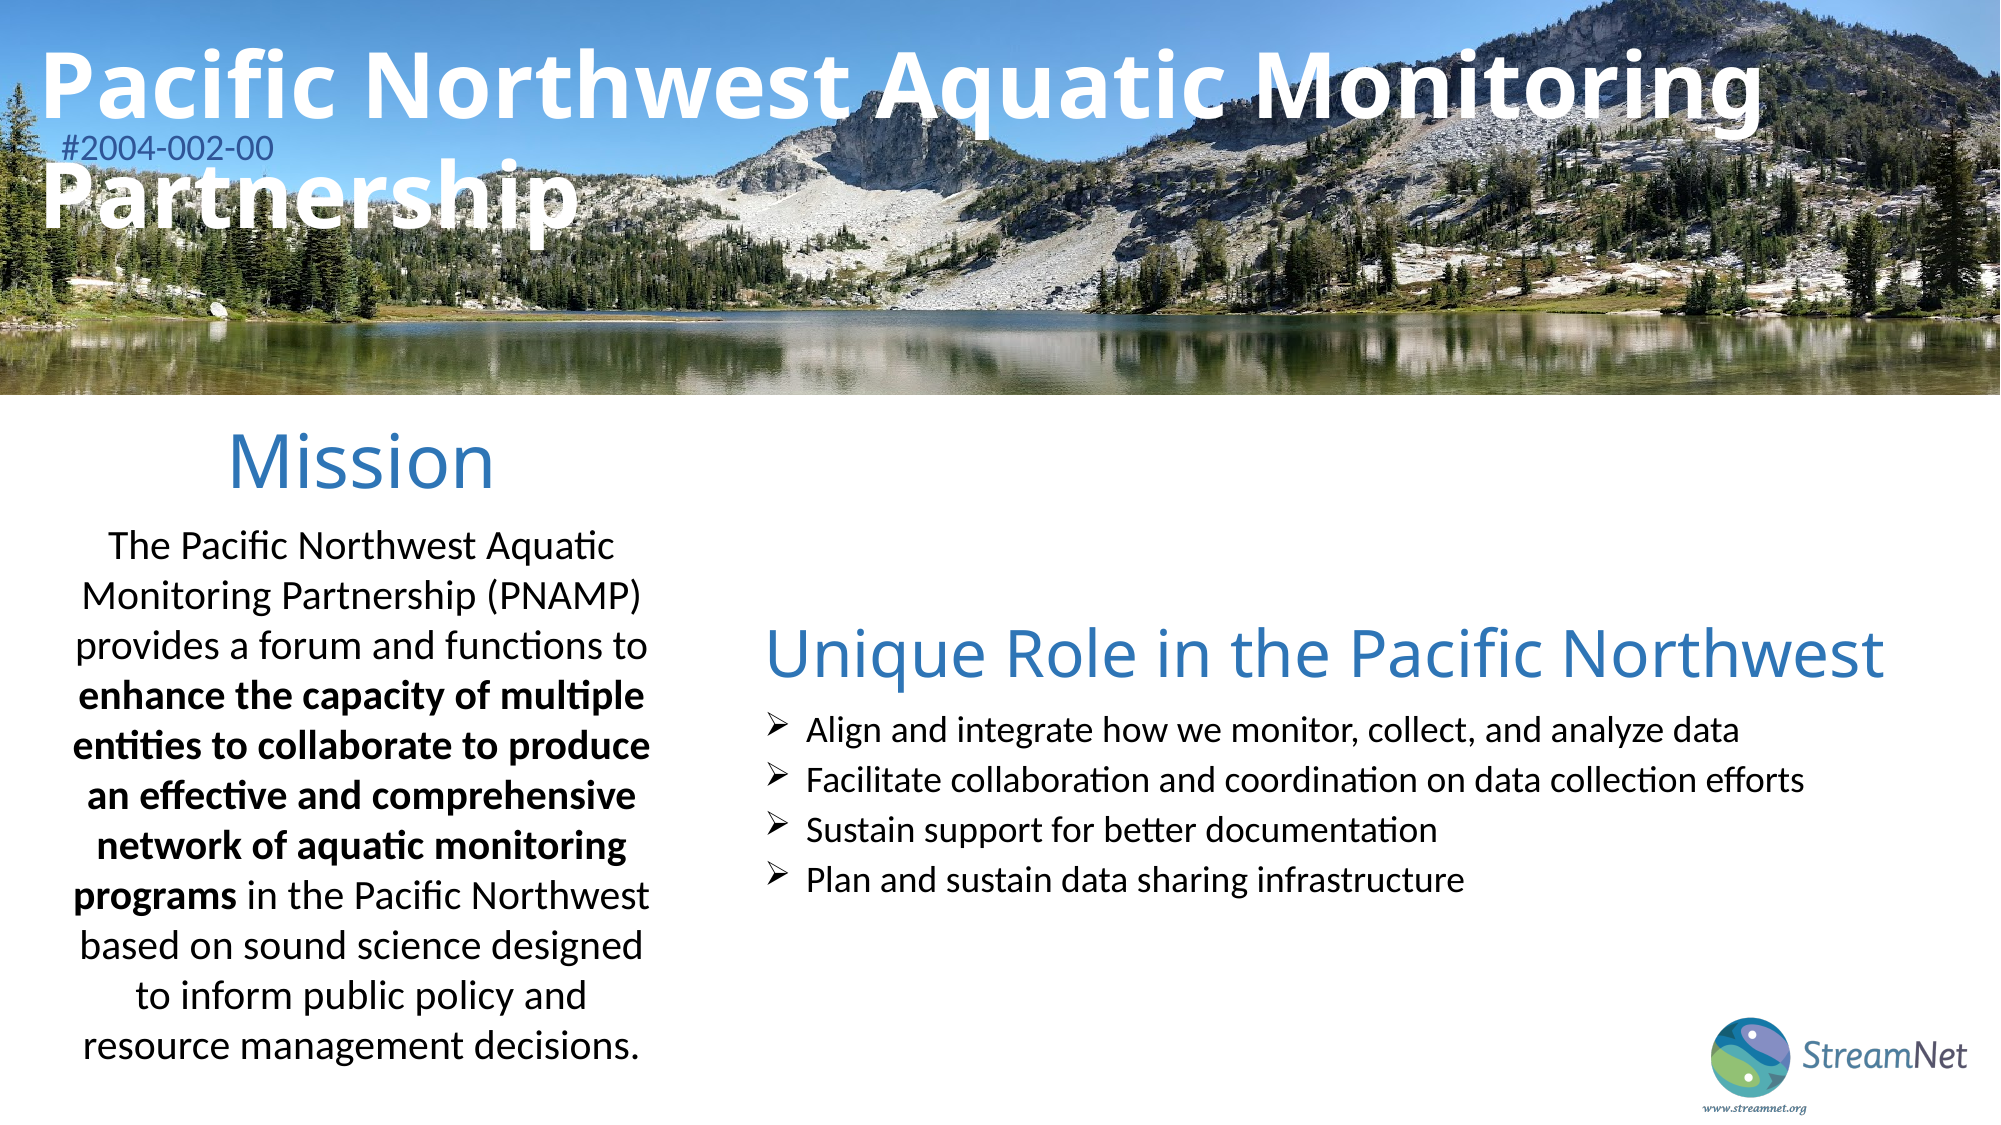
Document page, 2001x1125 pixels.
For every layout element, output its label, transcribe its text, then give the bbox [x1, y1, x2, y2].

text_box [50, 613, 733, 889]
list Mission The Pacific Northwest Aquatic Monitoring Partnership (PNAMP) provides a forum and functions to enhance the capacity of multiple entities to collaborate to produce an effective and comprehensive network of aquatic monitoring programs in the Pacific Northwest based on sound science designed to inform public policy and resource management decisions. [50, 414, 674, 613]
picture [0, 0, 2000, 395]
list Mission The Pacific Northwest Aquatic Monitoring Partnership (PNAMP) provides a forum and functions to enhance the capacity of multiple entities to collaborate to produce an effective and comprehensive network of aquatic monitoring programs in the Pacific Northwest based on sound science designed to inform public policy and resource management decisions. [50, 889, 674, 981]
picture [1696, 1003, 1996, 1121]
text_box Unique Role in the Pacific Northwest Align and integrate how we monitor, collect, and analyze data Facilitate collaboration and coordination on data collection efforts Sustain support for better documentation Plan and sustain data sharing infrastructure [733, 613, 1961, 914]
